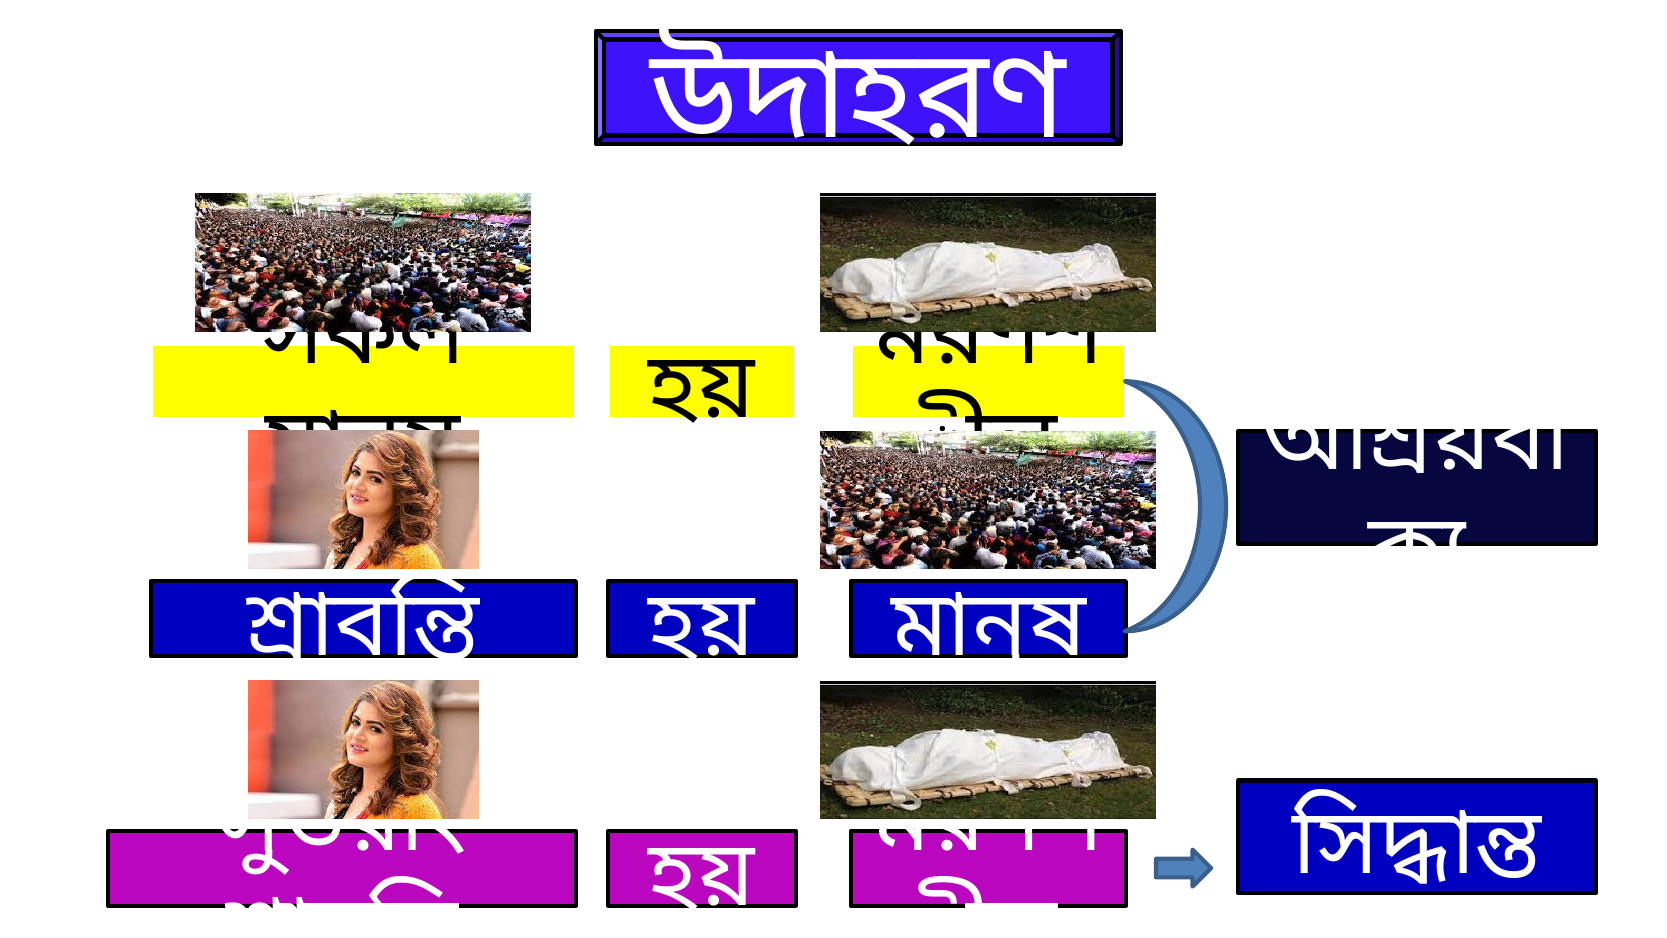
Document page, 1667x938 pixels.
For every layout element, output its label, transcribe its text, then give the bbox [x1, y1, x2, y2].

picture [248, 430, 479, 569]
text_box হয় [606, 829, 798, 908]
text_box উদাহরণ [594, 29, 1123, 146]
text_box মরণশীল [849, 829, 1128, 908]
text_box মানুষ [849, 579, 1128, 658]
text_box সকল মানুষ [149, 342, 578, 421]
text_box সুতরাং শ্রাবন্তি [106, 829, 578, 908]
picture [248, 680, 479, 819]
picture [820, 431, 1157, 569]
text_box সিদ্ধান্ত [1236, 778, 1598, 895]
text_box আশ্রয়বাক্য [1236, 429, 1598, 546]
text_box হয় [606, 342, 798, 421]
text_box হয় [606, 579, 798, 658]
text_box [1122, 379, 1229, 634]
picture [195, 193, 532, 332]
picture [820, 680, 1157, 819]
text_box শ্রাবন্তি [149, 579, 578, 658]
text_box [1153, 847, 1214, 889]
text_box মরণশীল [849, 342, 1128, 421]
picture [820, 193, 1157, 332]
